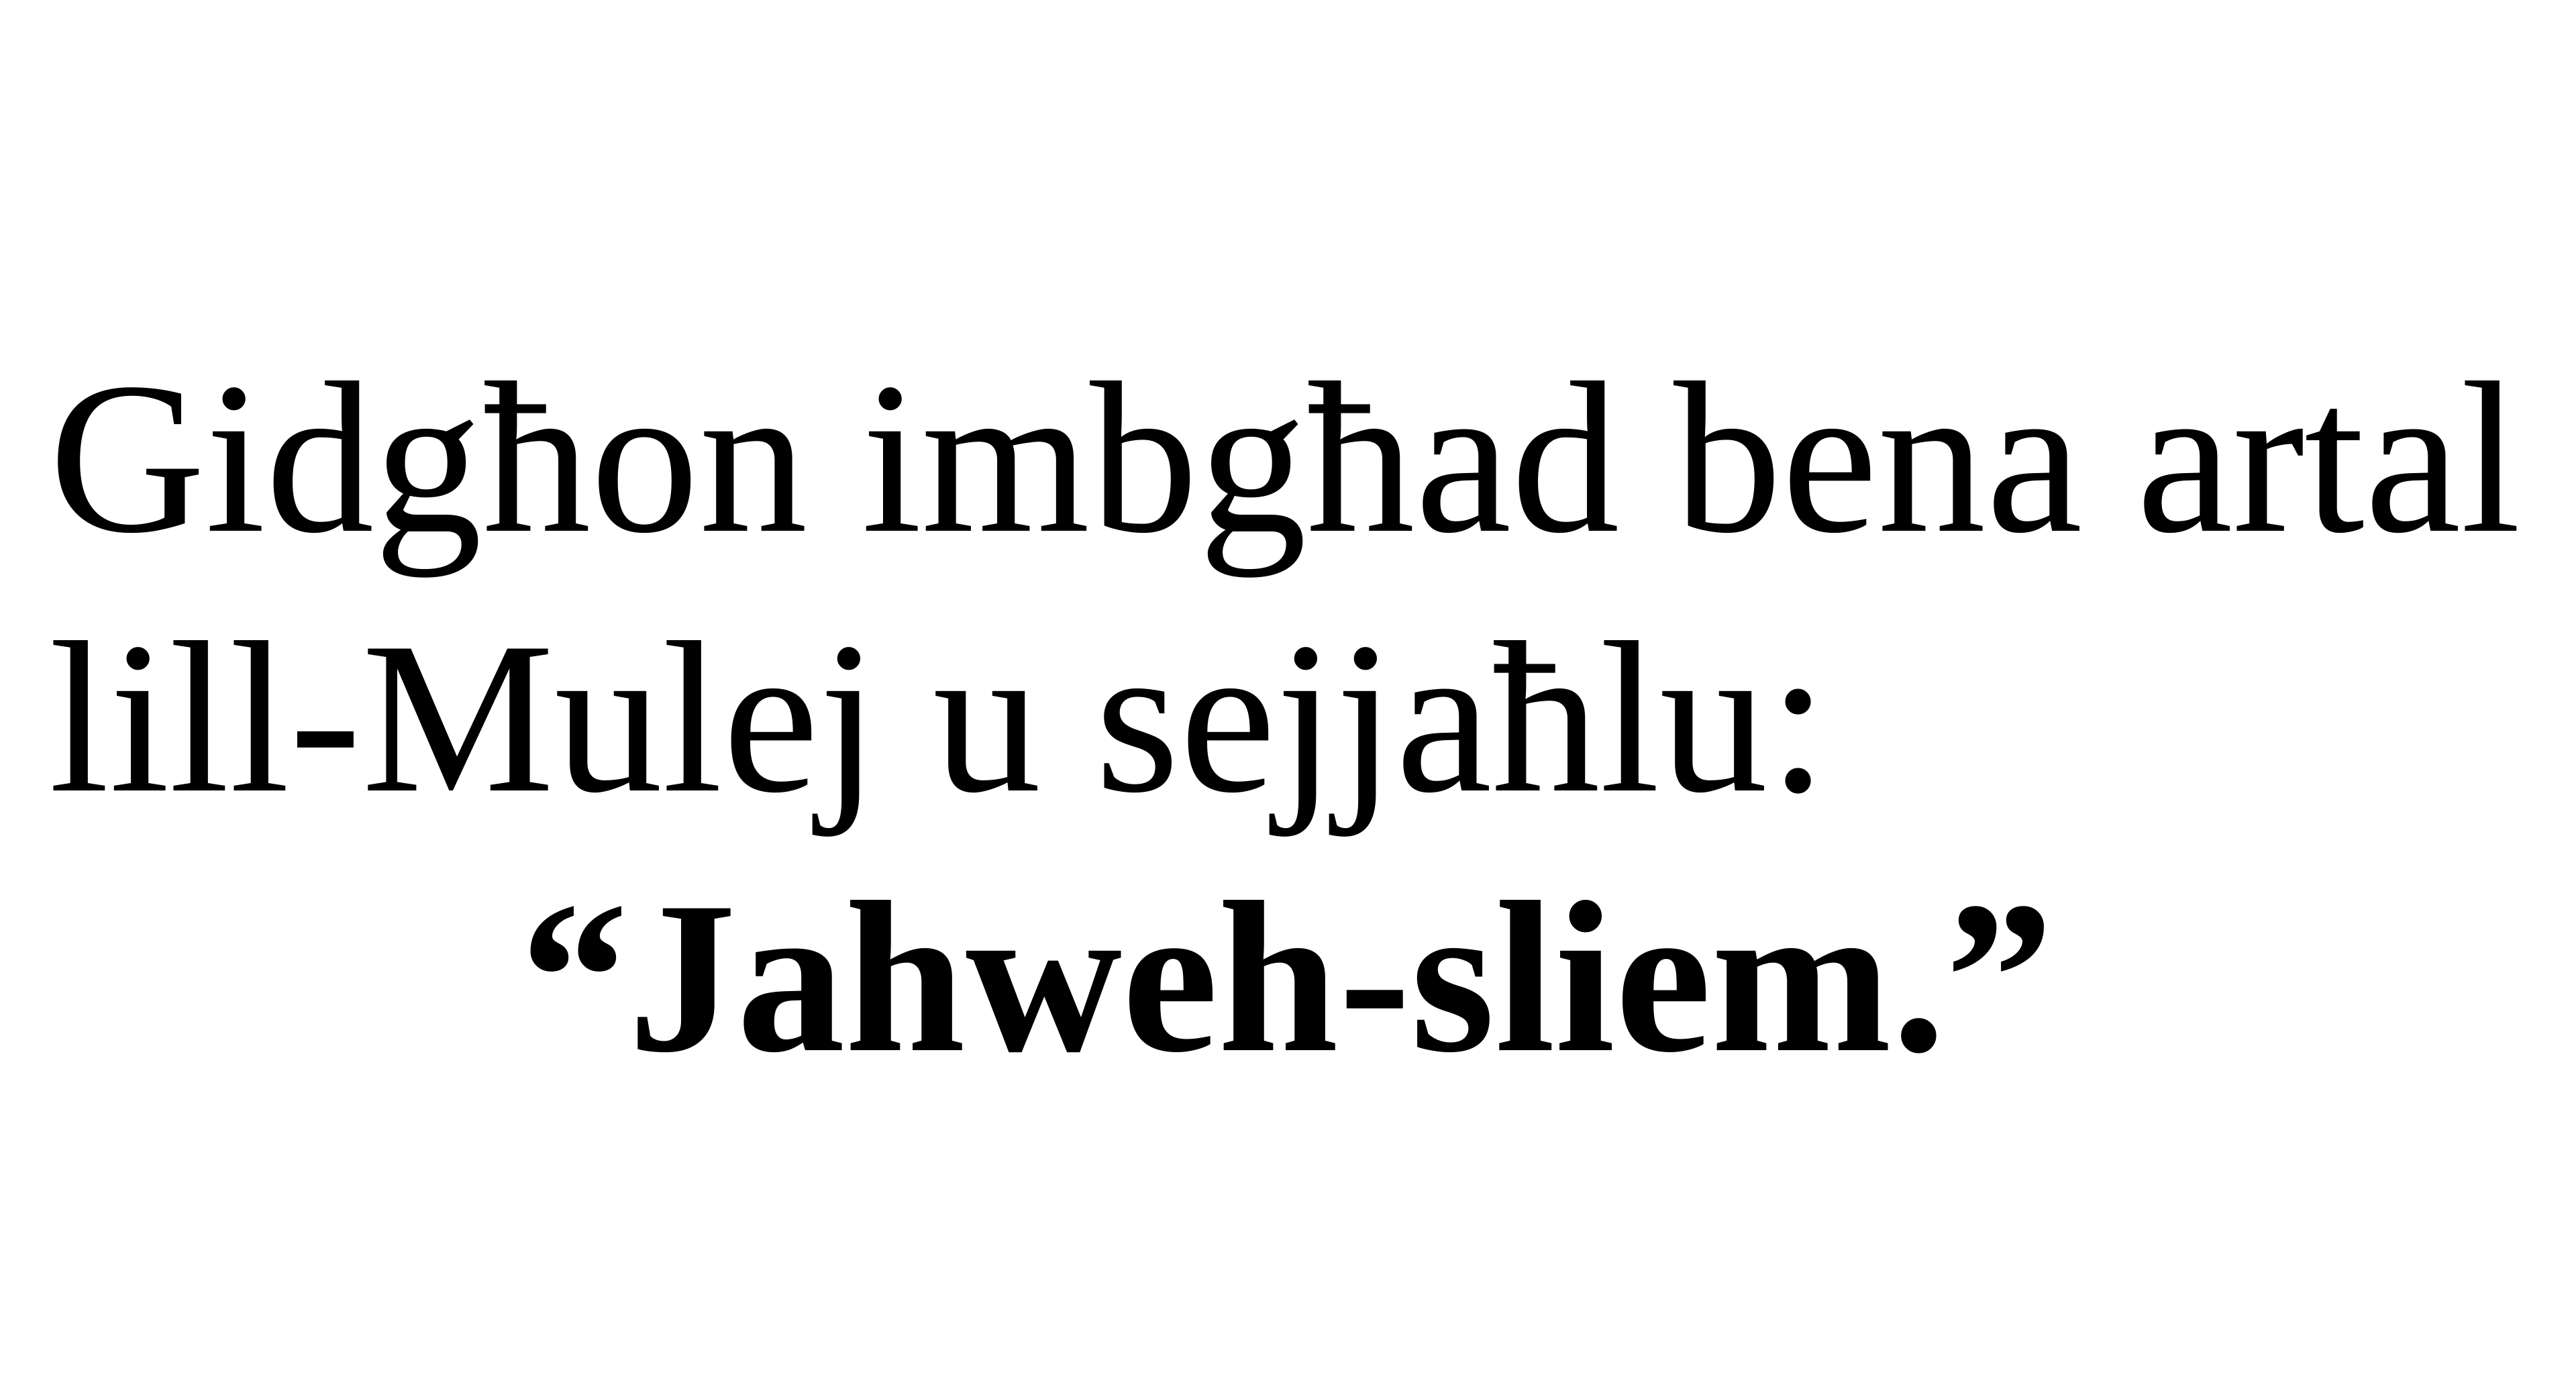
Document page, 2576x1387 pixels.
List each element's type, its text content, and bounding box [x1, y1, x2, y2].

list Gidgħon imbgħad bena artal lill-Mulej u sejjaħlu: “Jahweh-sliem.” [39, 309, 2536, 1078]
